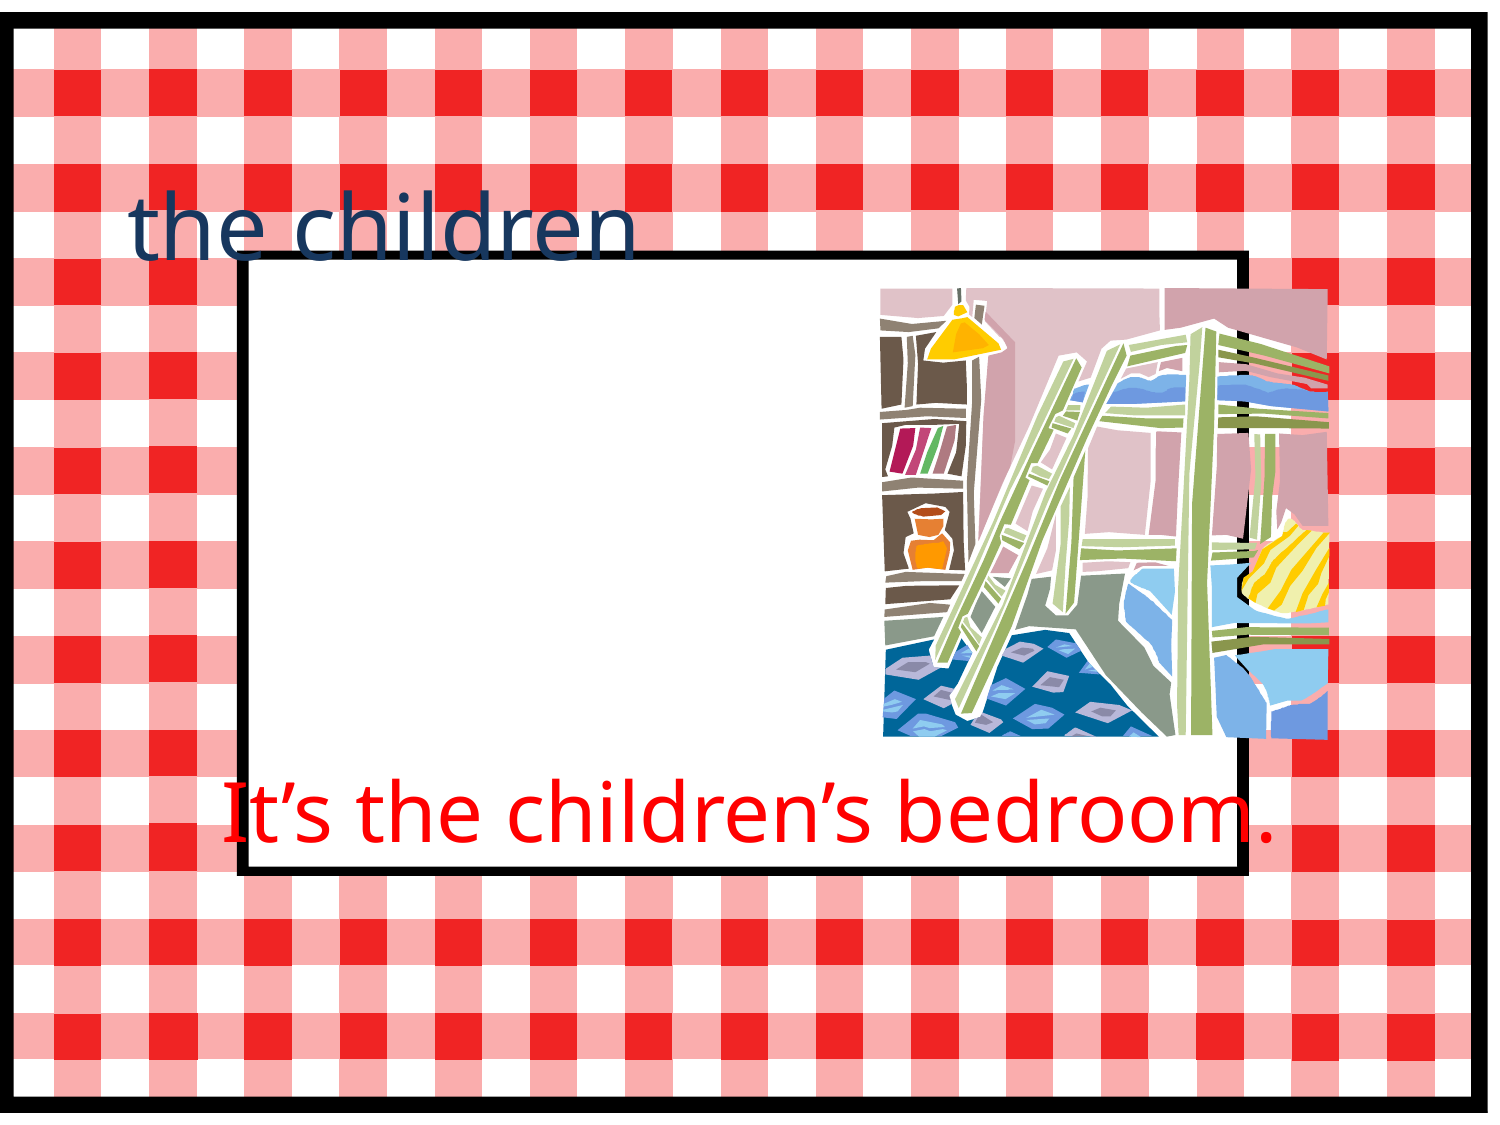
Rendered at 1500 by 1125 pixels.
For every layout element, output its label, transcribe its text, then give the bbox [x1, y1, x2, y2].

text_box the children [112, 160, 975, 366]
text_box It’s the children’s bedroom. [112, 751, 1388, 947]
picture [879, 278, 1341, 751]
